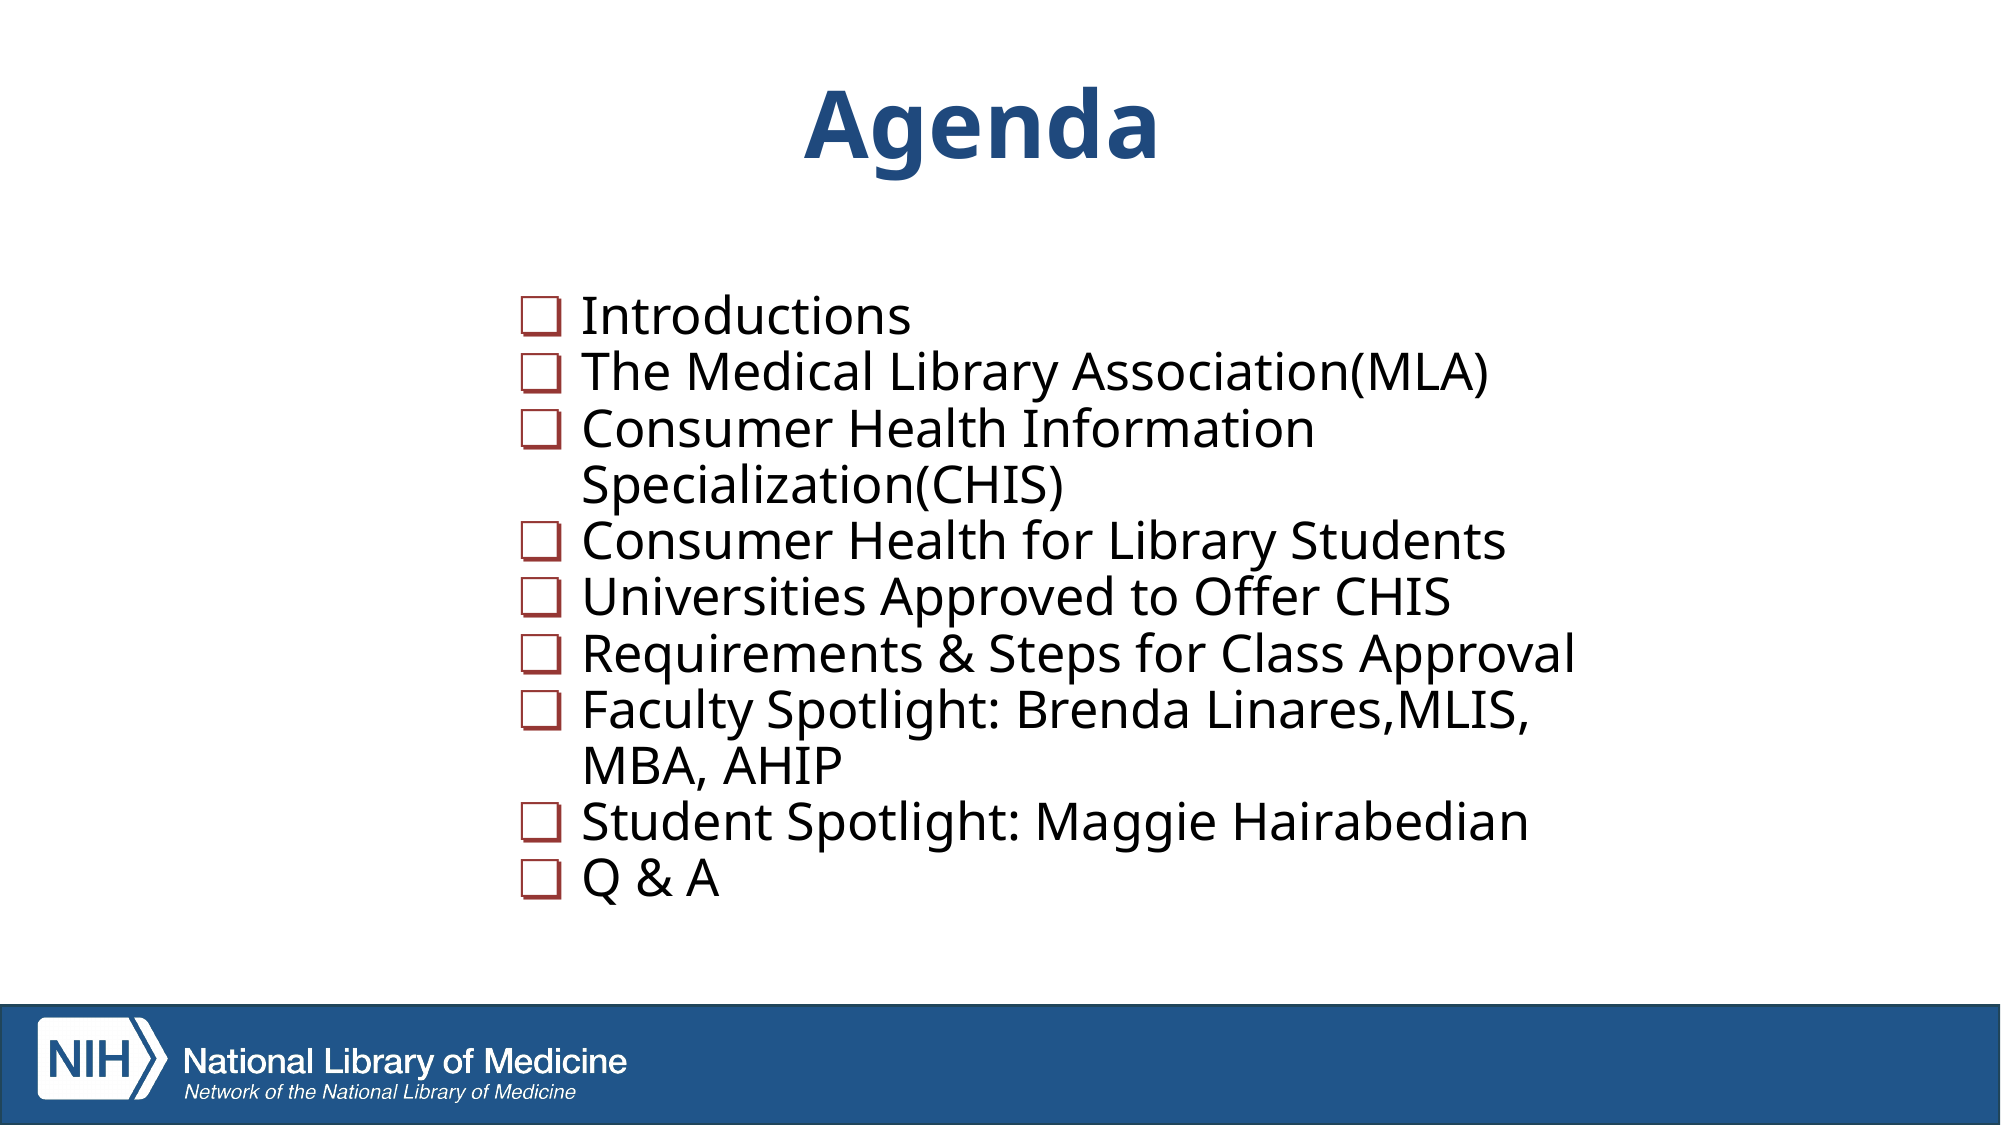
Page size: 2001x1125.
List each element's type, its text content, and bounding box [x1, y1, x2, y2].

title Agenda [190, 16, 1810, 240]
text_box Introductions The Medical Library Association(MLA) Consumer Health Information Specialization(CHIS) Consumer Health for Library Students Universities Approved to Offer CHIS Requirements & Steps for Class Approval Faculty Spotlight: Brenda Linares,MLIS, MBA, AHIP Student Spotlight: Maggie Hairabedian Q & A [491, 274, 1660, 924]
picture [37, 1017, 627, 1112]
